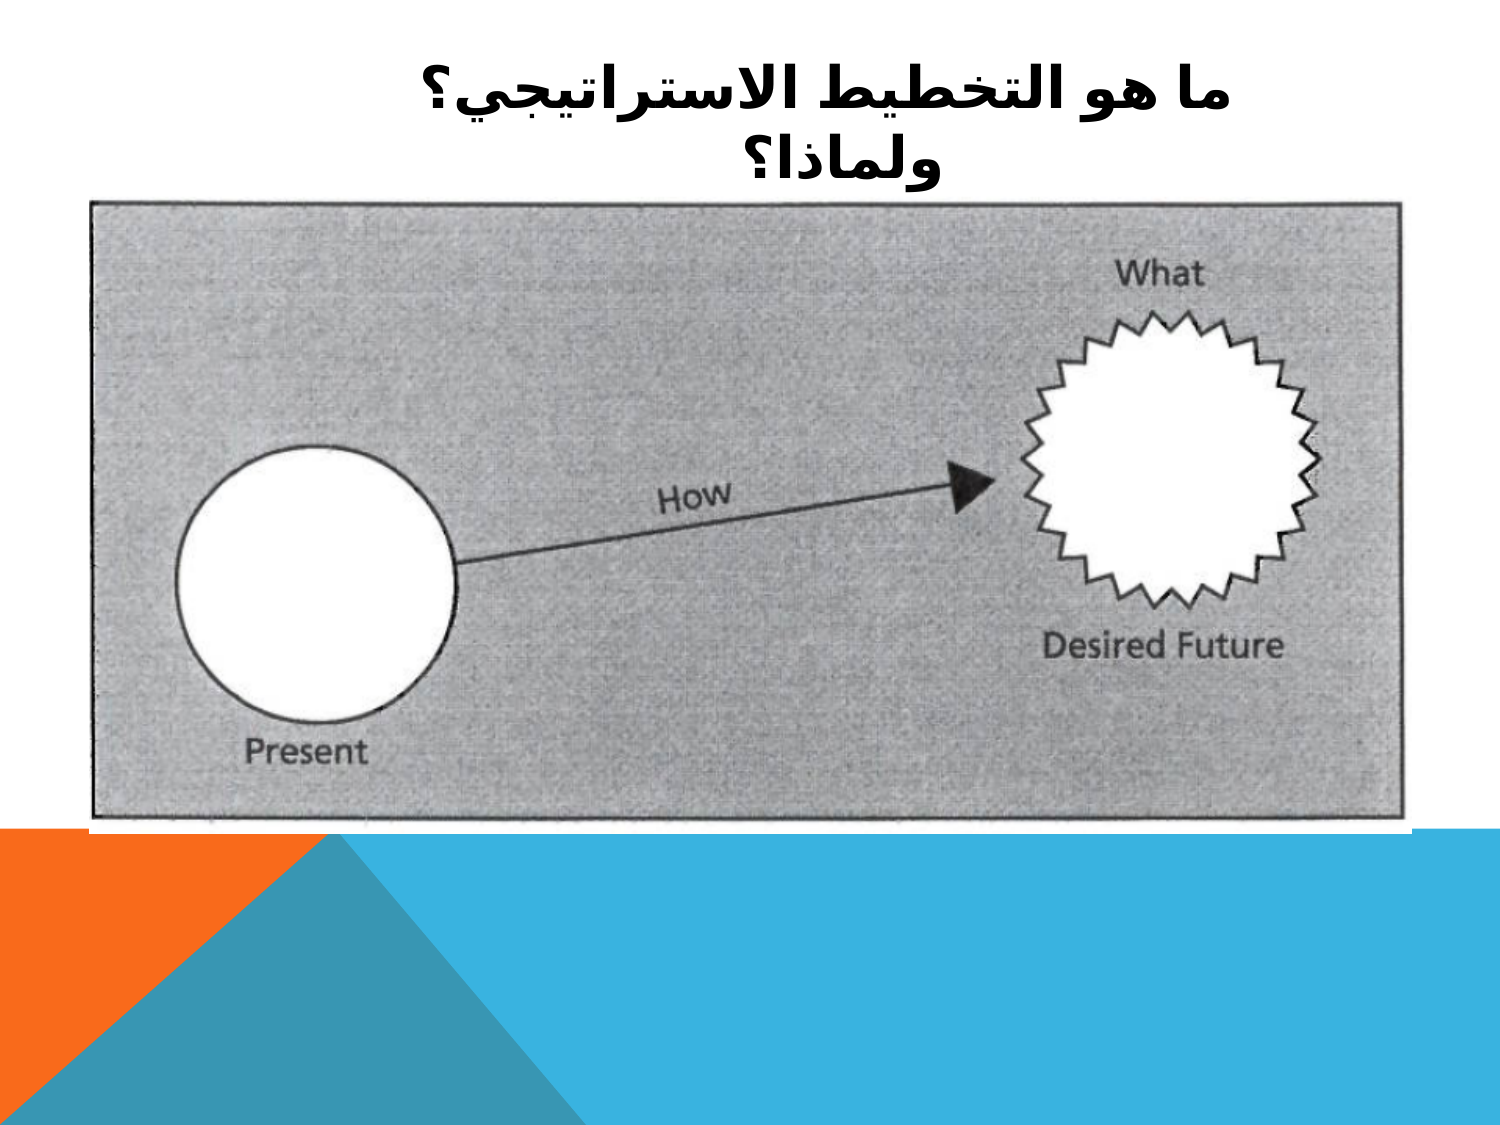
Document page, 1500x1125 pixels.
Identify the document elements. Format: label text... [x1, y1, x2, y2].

text_box ما هو التخطيط الاستراتيجي؟ ولماذا؟ [360, 42, 1294, 190]
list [89, 191, 1412, 835]
